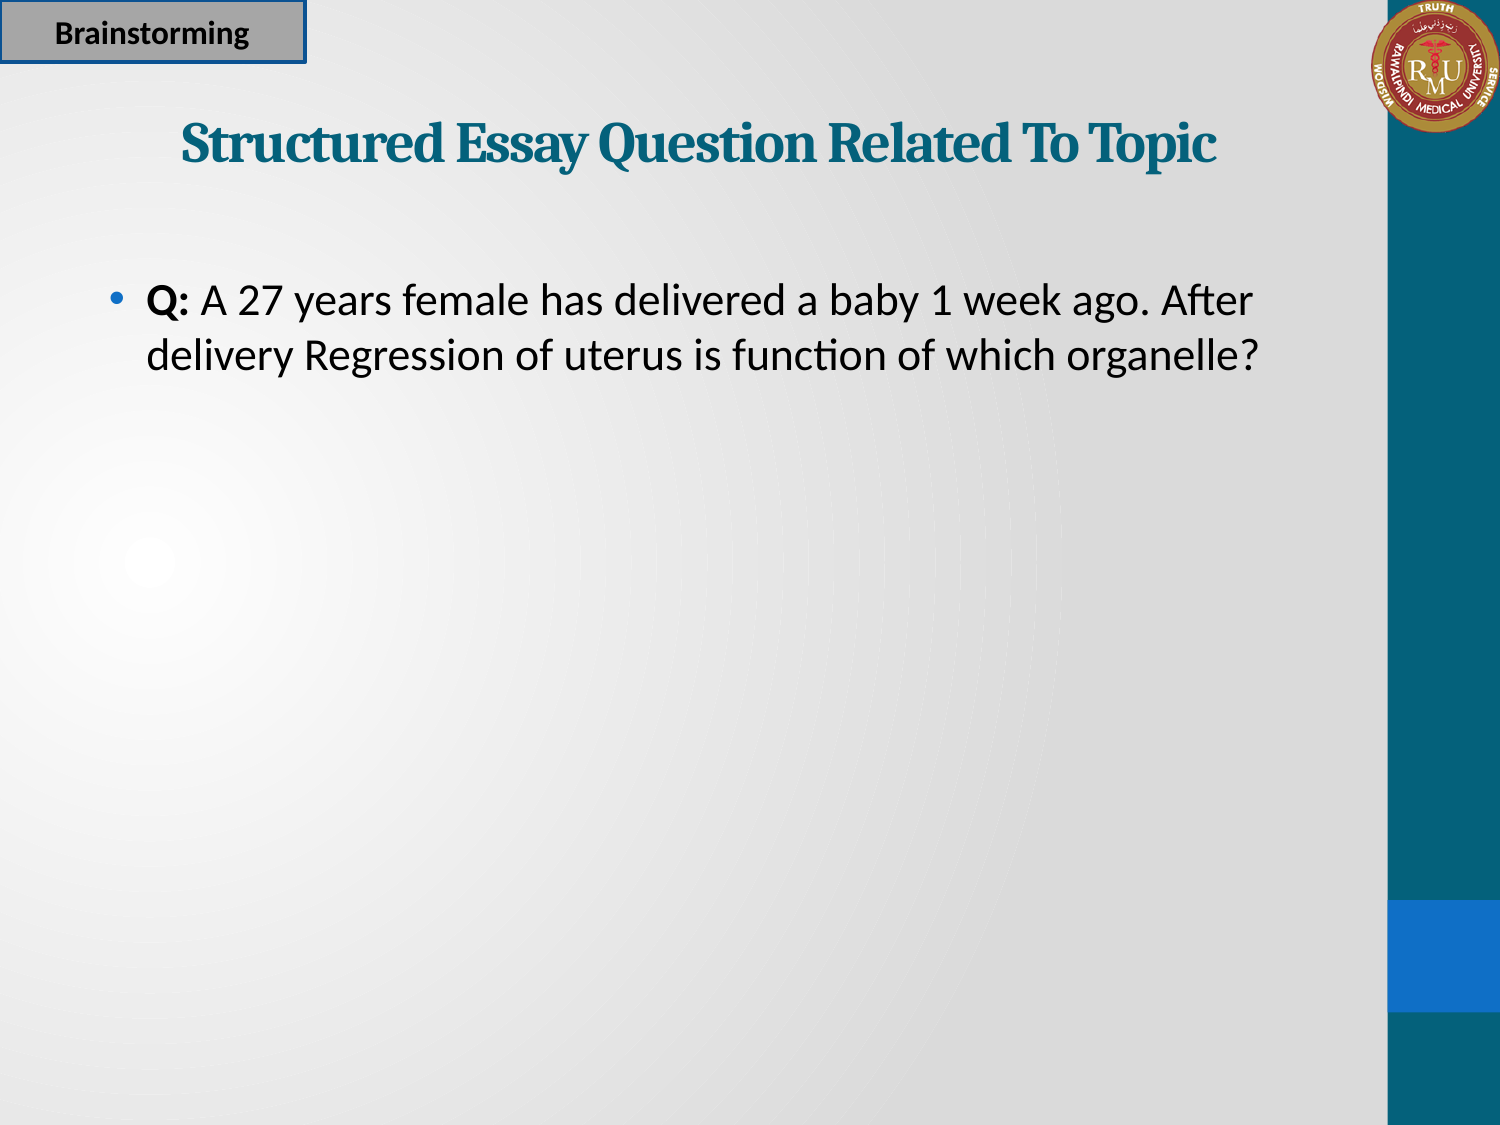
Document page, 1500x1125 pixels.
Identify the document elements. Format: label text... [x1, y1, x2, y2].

text_box Brainstorming [0, 0, 307, 64]
title Structured Essay Question Related To Topic [75, 45, 1325, 233]
list Q: A 27 years female has delivered a baby 1 week ago. After delivery Regression of uterus is function of which organelle? [75, 262, 1325, 1050]
picture [1370, 0, 1500, 133]
